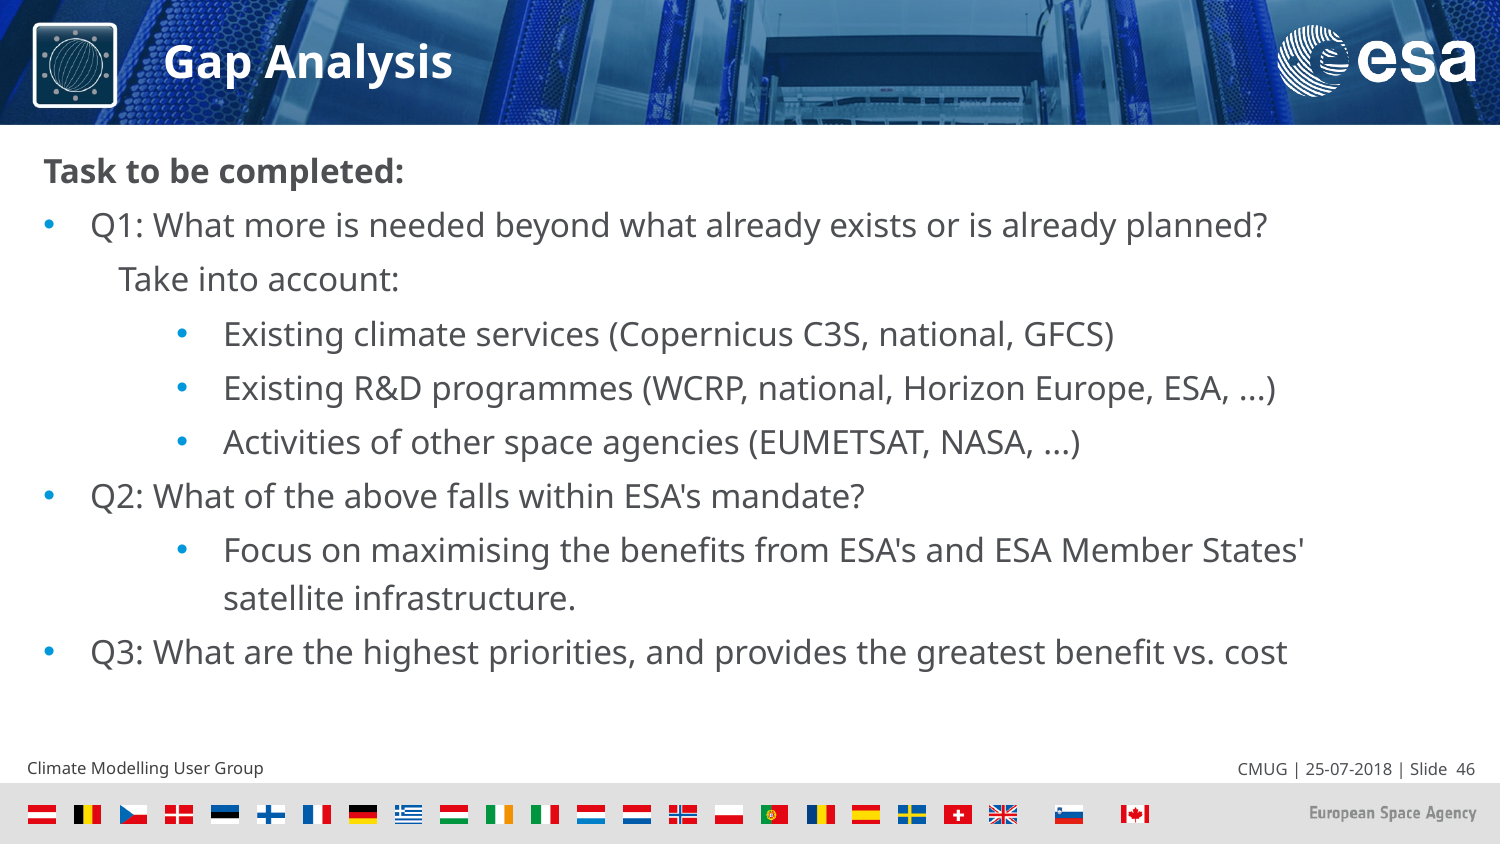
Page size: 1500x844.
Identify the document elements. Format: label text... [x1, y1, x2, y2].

title Gap Analysis [147, 24, 1201, 96]
picture [0, 783, 1500, 844]
picture [0, 0, 1500, 127]
list Task to be completed: Q1: What more is needed beyond what already exists or is already planned? Take into account: Existing climate services (Copernicus C3S, national, GFCS) Existing R&D programmes (WCRP, national, Horizon Europe, ESA, ...) Activities of other space agencies (EUMETSAT, NASA, ...) Q2: What of the above falls within ESA's mandate? Focus on maximising the benefits from ESA's and ESA Member States' satellite infrastructure. Q3: What are the highest priorities, and provides the greatest benefit vs. cost [28, 135, 1419, 787]
